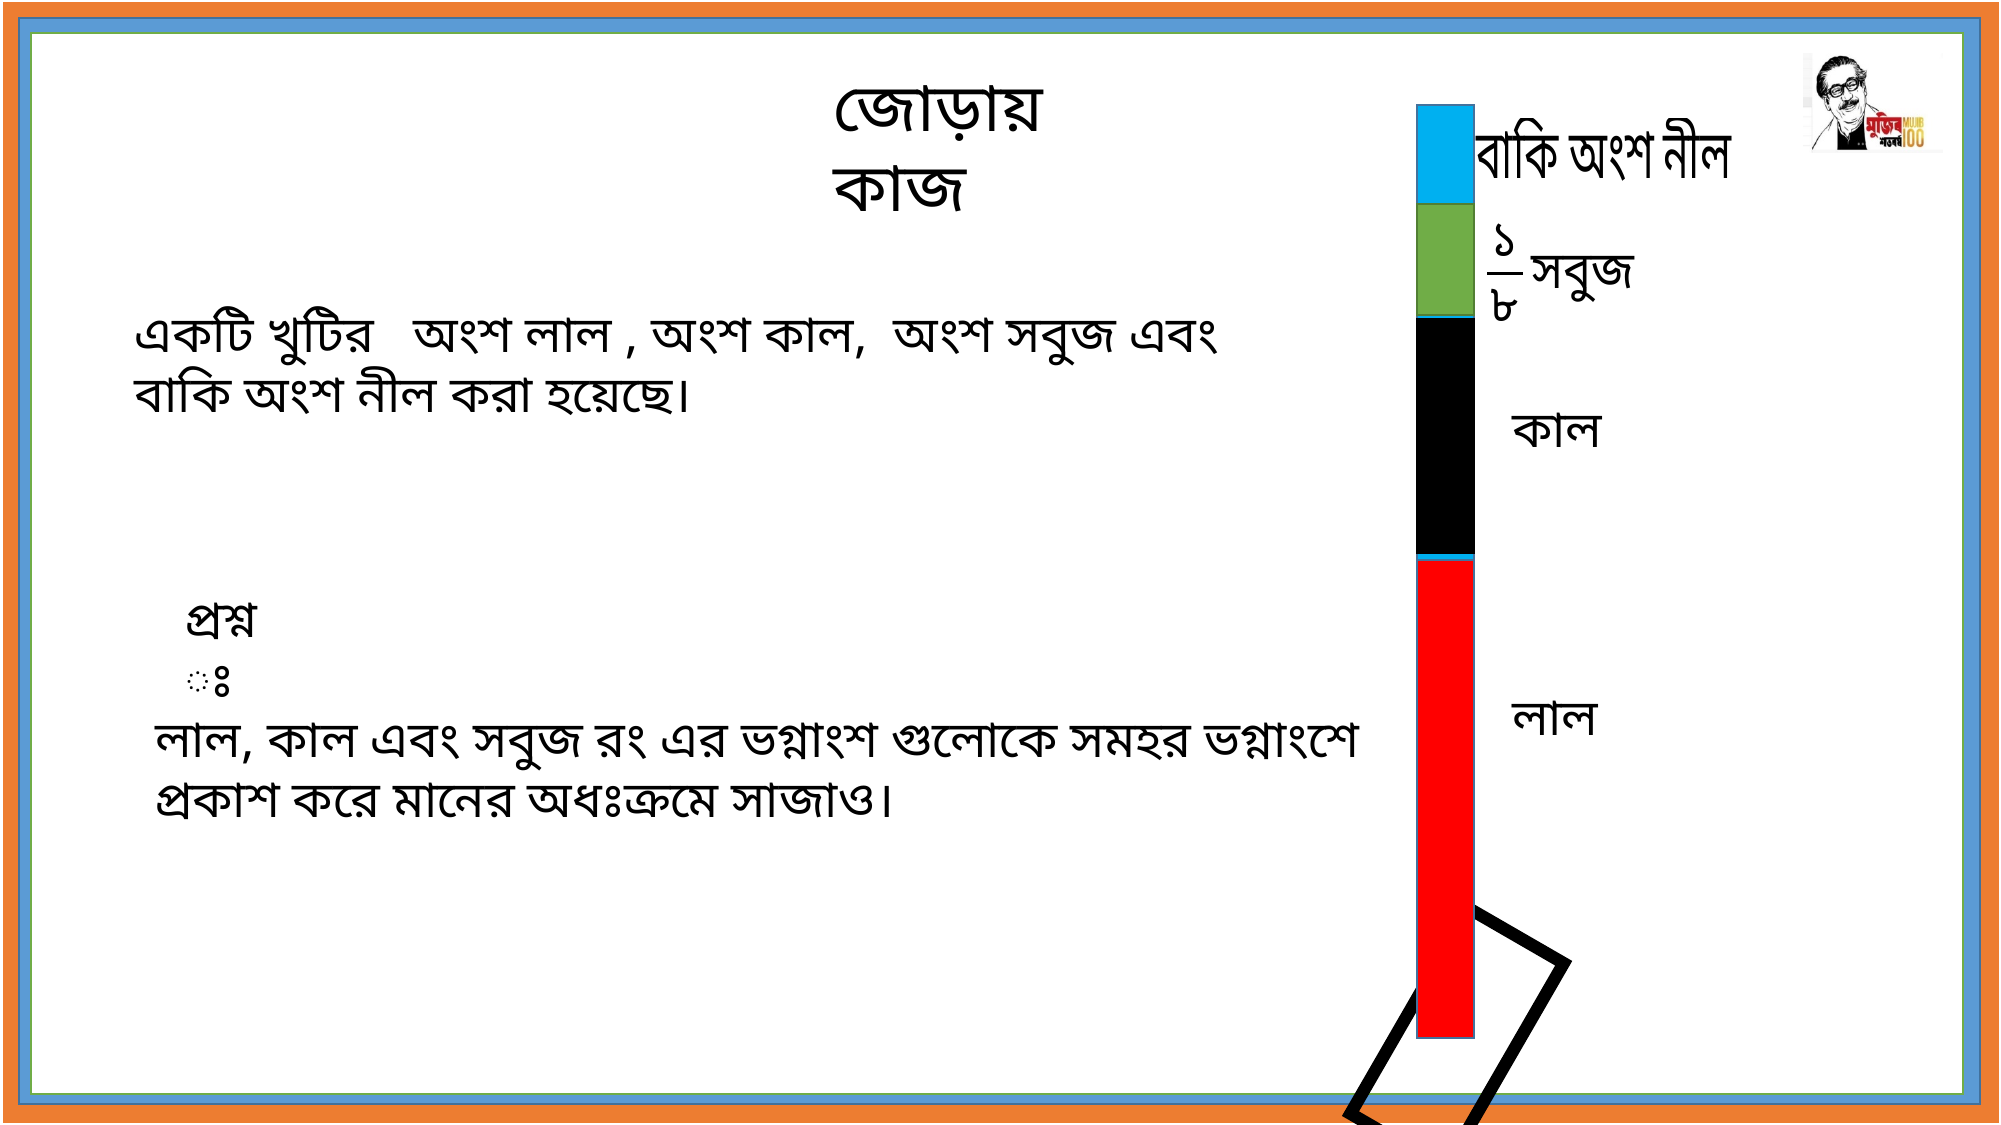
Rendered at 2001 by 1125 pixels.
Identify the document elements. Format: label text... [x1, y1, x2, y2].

text_box প্রশ্নঃ [171, 579, 275, 715]
text_box জোড়ায় কাজ [819, 57, 1139, 232]
text_box লাল, কাল এবং সবুজ রং এর ভগ্নাংশ গুলোকে সমহর ভগ্নাংশে প্রকাশ করে মানের অধঃক্রমে সাজাও। [140, 699, 1338, 835]
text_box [1338, 105, 1735, 1094]
picture [0, 0, 2001, 1125]
picture [1360, 1094, 1480, 1125]
